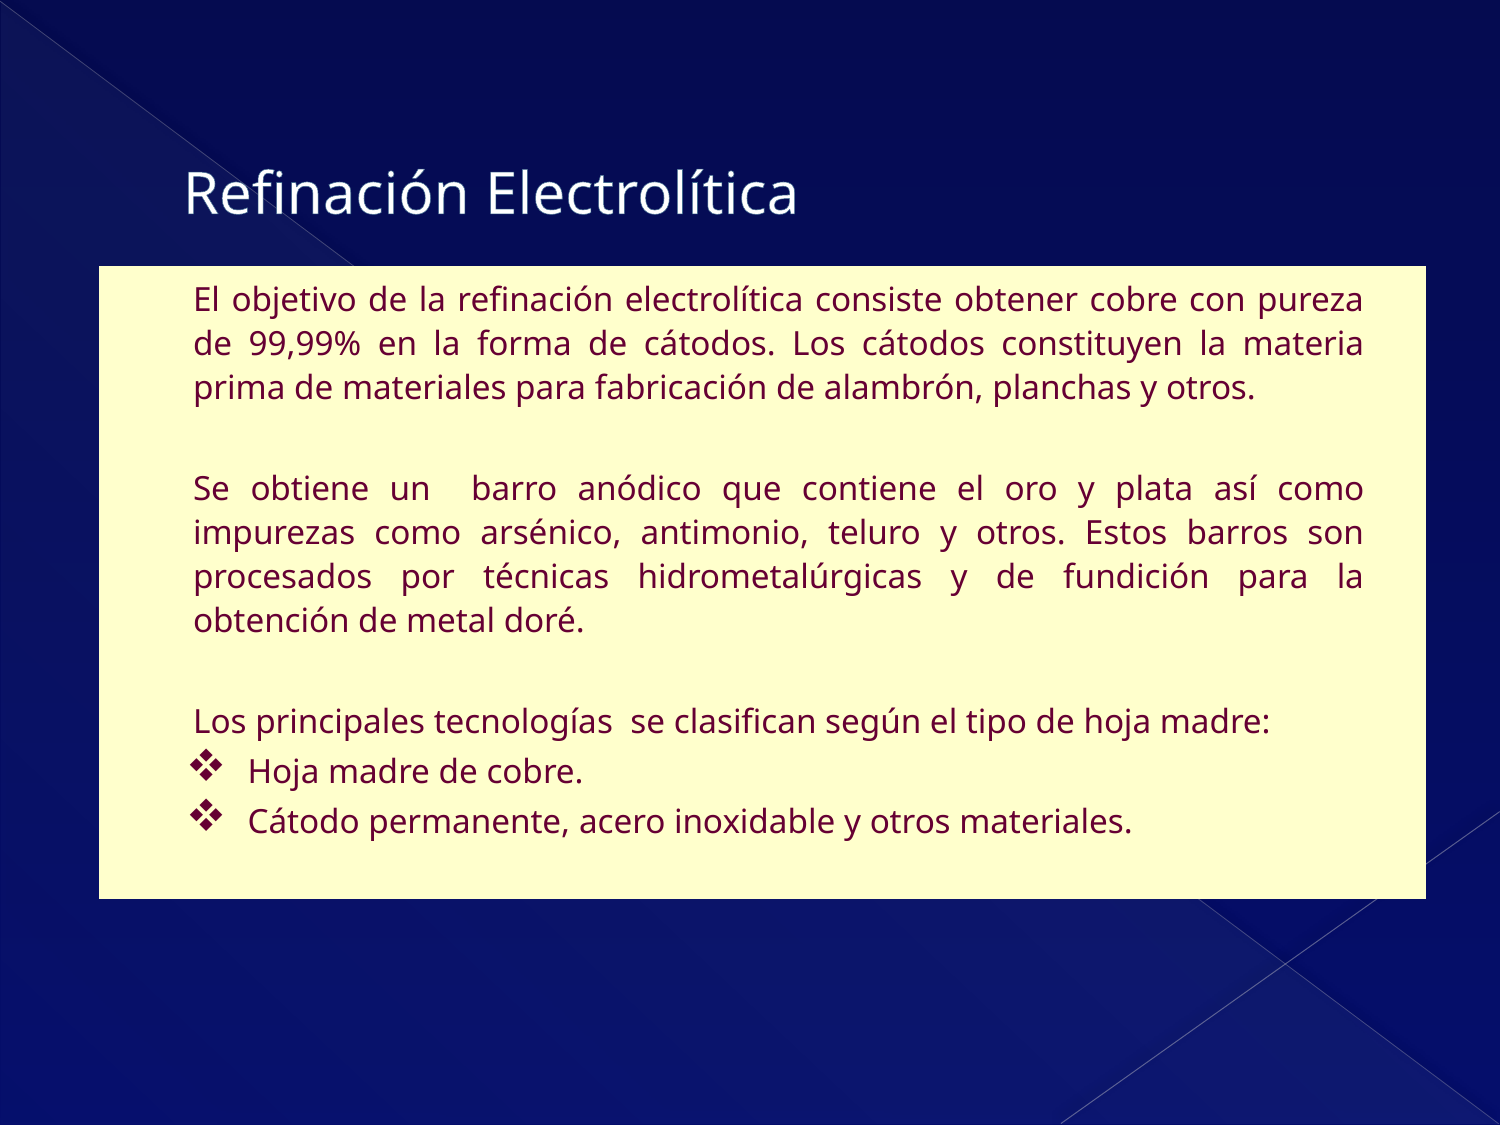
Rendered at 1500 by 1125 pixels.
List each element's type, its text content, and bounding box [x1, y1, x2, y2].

title Refinación Electrolítica [88, 137, 1439, 244]
text_box El objetivo de la refinación electrolítica consiste obtener cobre con pureza de 99,99% en la forma de cátodos. Los cátodos constituyen la materia prima de materiales para fabricación de alambrón, planchas y otros. Se obtiene un barro anódico que contiene el oro y plata así como impurezas como arsénico, antimonio, teluro y otros. Estos barros son procesados por técnicas hidrometalúrgicas y de fundición para la obtención de metal doré. Los principales tecnologías se clasifican según el tipo de hoja madre: Hoja madre de cobre. Cátodo permanente, acero inoxidable y otros materiales. [100, 267, 1426, 899]
